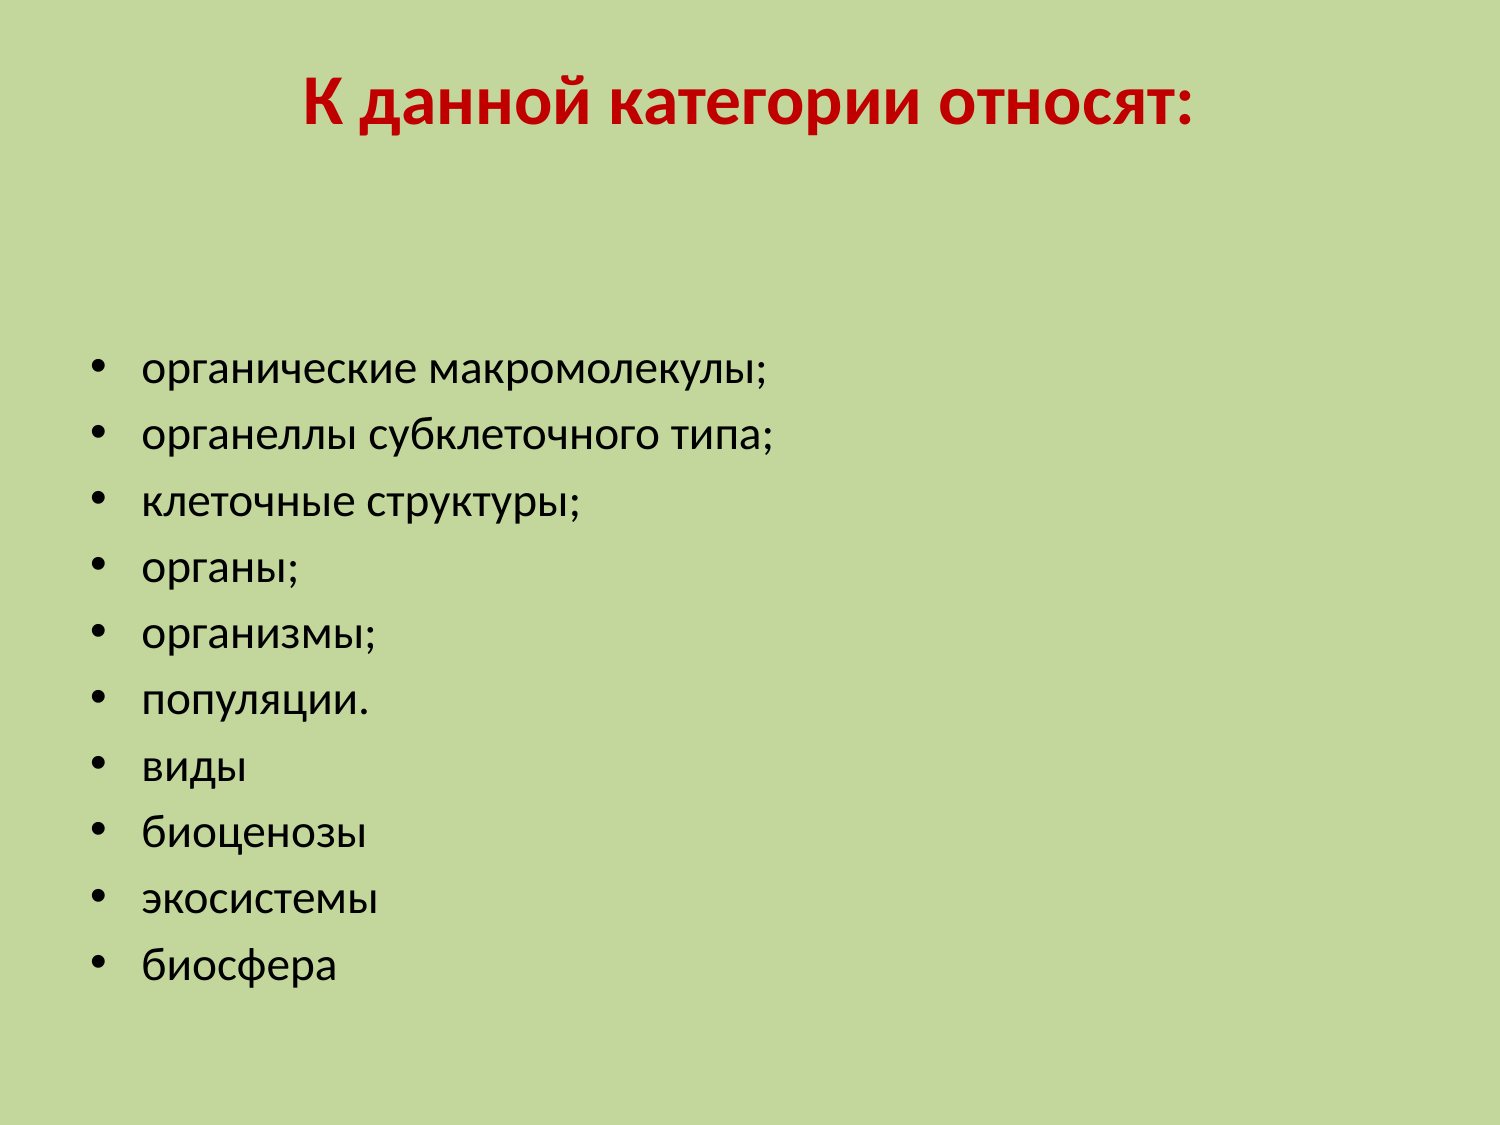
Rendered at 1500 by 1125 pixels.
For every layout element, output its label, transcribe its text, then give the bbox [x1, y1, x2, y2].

list органические макромолекулы; органеллы субклеточного типа; клеточные структуры; органы; организмы; популяции. виды биоценозы экосистемы биосфера [75, 262, 1425, 1005]
title К данной категории относят: [75, 45, 1425, 233]
